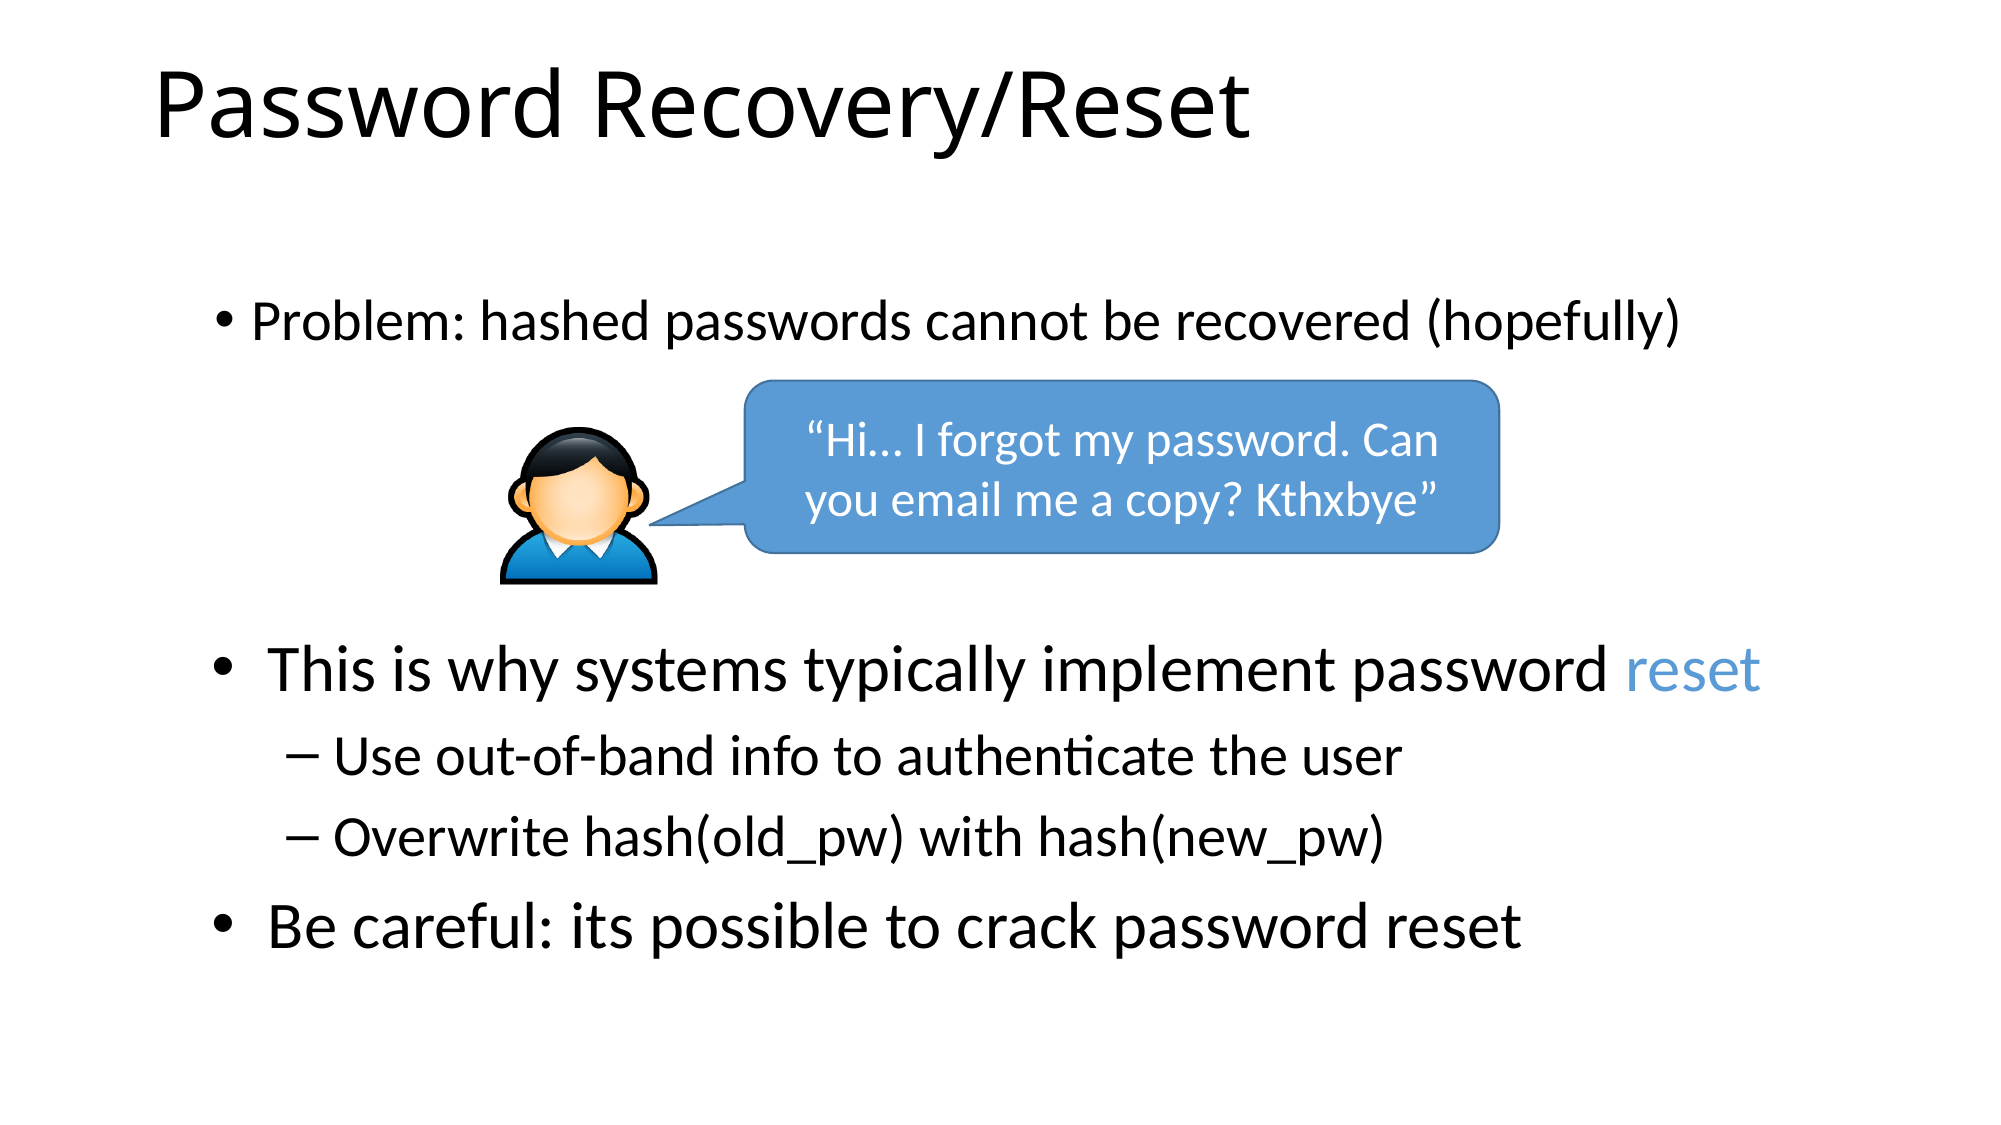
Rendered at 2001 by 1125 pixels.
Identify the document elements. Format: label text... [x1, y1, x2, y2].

text_box This is why systems typically implement password reset Use out-of-band info to authenticate the user Overwrite hash(old_pw) with hash(new_pw) Be careful: its possible to crack password reset [196, 617, 1801, 1100]
title Password Recovery/Reset [137, 0, 1863, 217]
picture [499, 426, 658, 585]
list Problem: hashed passwords cannot be recovered (hopefully) [199, 262, 1774, 381]
text_box “Hi… I forgot my password. Can you email me a copy? Kthxbye” [658, 379, 1501, 555]
